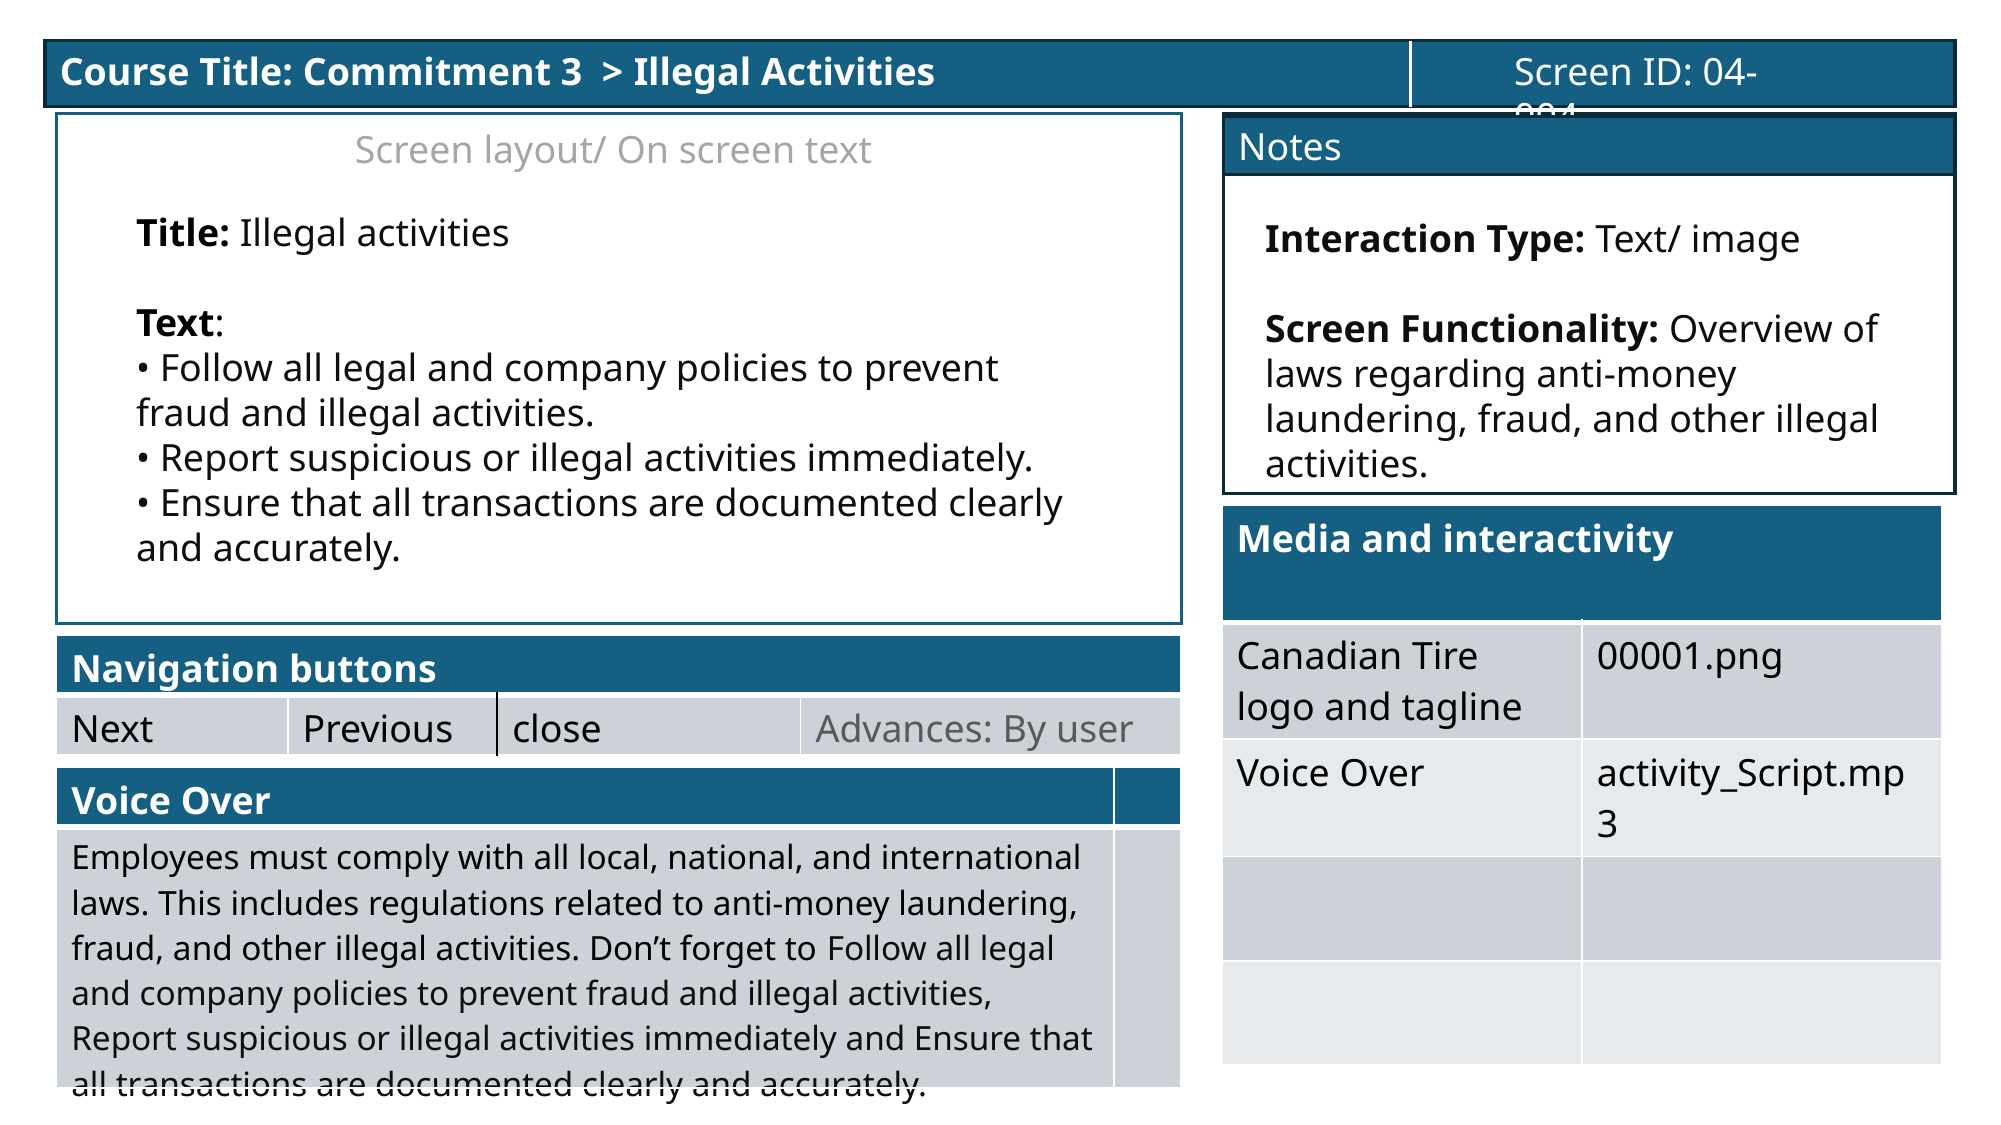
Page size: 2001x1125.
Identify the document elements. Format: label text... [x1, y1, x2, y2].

text_box [1117, 236, 1183, 625]
table_cell [1583, 962, 1941, 1064]
table_cell [1223, 962, 1581, 1064]
text_box [43, 39, 1957, 108]
table_cell Canadian Tire logo and tagline [1223, 625, 1581, 738]
table_cell Advances: By user [801, 698, 1180, 754]
table_cell activity_Script.mp3 [1583, 740, 1941, 856]
text_box [55, 236, 121, 625]
text_box Course Title: Commitment 3 > Illegal Activities [44, 40, 1888, 236]
table_cell Previous [289, 698, 496, 754]
table_cell [1115, 830, 1180, 1087]
table_cell [1583, 857, 1941, 960]
table_cell Voice Over [1223, 740, 1581, 856]
text_box Interaction Type: Text/ image Screen Functionality: Overview of laws regarding anti-money laundering, fraud, and other illegal activities. [1250, 207, 1956, 628]
table_cell close [498, 698, 800, 754]
table_cell Employees must comply with all local, national, and international laws. This includes regulations related to anti-money laundering, fraud, and other illegal activities. Don’t forget to Follow all legal and company policies to prevent fraud and illegal activities, Report suspicious or illegal activities immediately and Ensure that all transactions are documented clearly and accurately. [57, 830, 1113, 1087]
table_cell Next [57, 698, 287, 754]
table_header Voice Over [57, 768, 1113, 824]
text_box Screen ID: 04-004 [1499, 40, 1826, 115]
table_header Navigation buttons [57, 636, 1180, 692]
text_box [1888, 176, 1957, 495]
text_box [1222, 236, 1250, 495]
table_cell [1223, 857, 1581, 960]
text_box Title: Illegal activities Text: • Follow all legal and company policies to prevent fraud and illegal activities. • Report suspicious or illegal activities immediately. • Ensure that all transactions are documented clearly and accurately. [121, 201, 1117, 667]
table_cell 00001.png [1583, 628, 1941, 738]
text_box Screen layout/ On screen text [340, 118, 898, 179]
table_header Media and interactivity [1223, 506, 1250, 620]
text_box Notes [1222, 115, 1957, 176]
table_header [1115, 768, 1180, 824]
